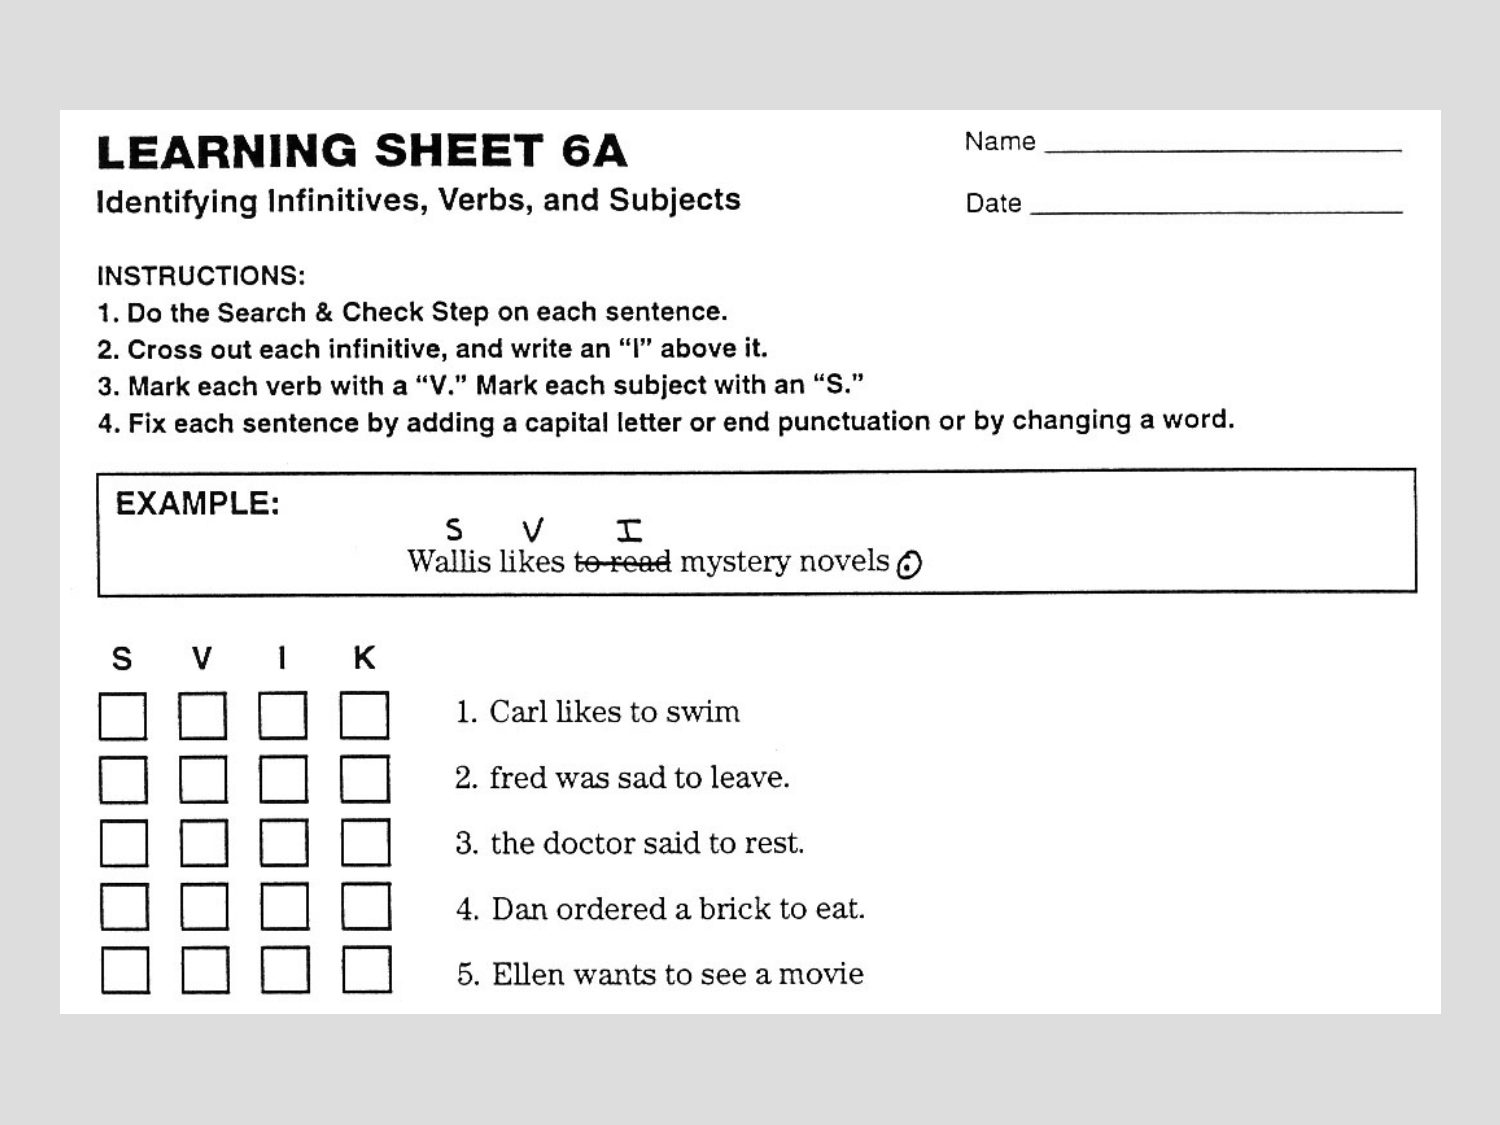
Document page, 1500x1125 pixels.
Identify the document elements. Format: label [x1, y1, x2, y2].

picture [60, 110, 1441, 1014]
